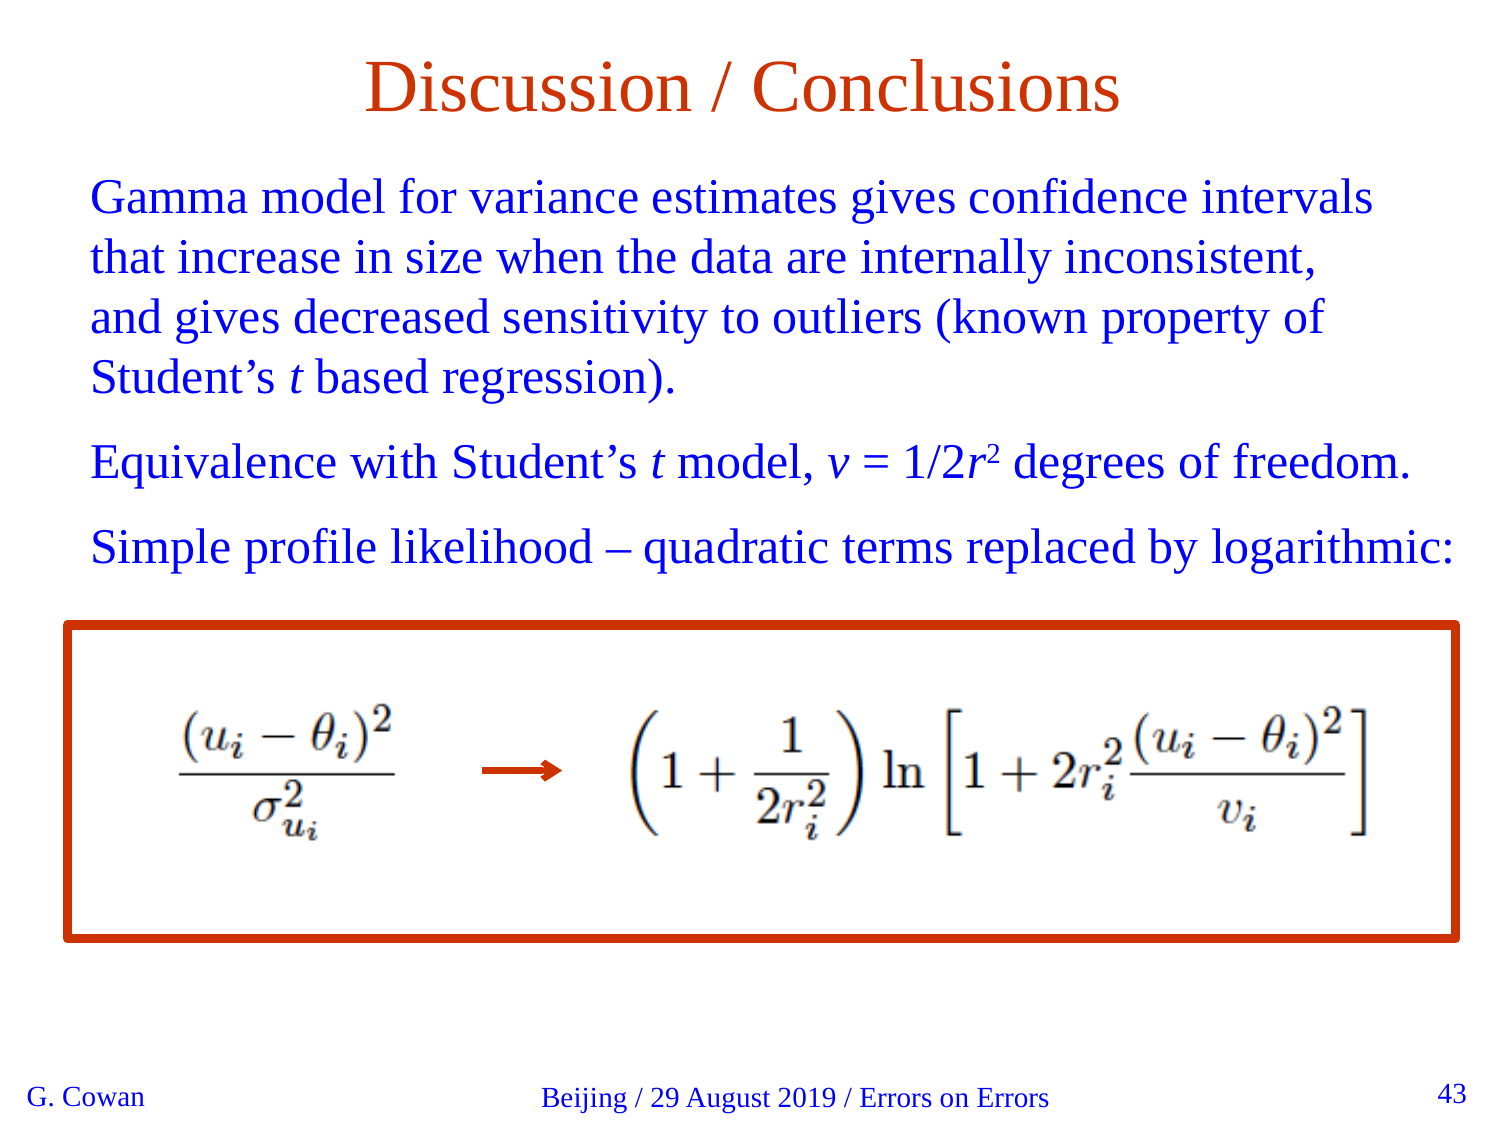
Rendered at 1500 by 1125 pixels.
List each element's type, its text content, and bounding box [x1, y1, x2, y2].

slide_number G. Cowan [11, 1069, 253, 1114]
picture [167, 692, 410, 865]
footer Beijing / 29 August 2019 / Errors on Errors [312, 1070, 927, 1125]
slide_number 43 [927, 1066, 1483, 1125]
text_box Gamma model for variance estimates gives confidence intervals that increase in size when the data are internally inconsistent, and gives decreased sensitivity to outliers (known property of Student’s t based regression). Equivalence with Student’s t model, ν = 1/2r2 degrees of freedom. Simple profile likelihood – quadratic terms replaced by logarithmic: [75, 155, 1473, 581]
text_box Discussion / Conclusions [146, 40, 1340, 123]
picture [623, 689, 1379, 855]
text_box [67, 624, 1456, 939]
